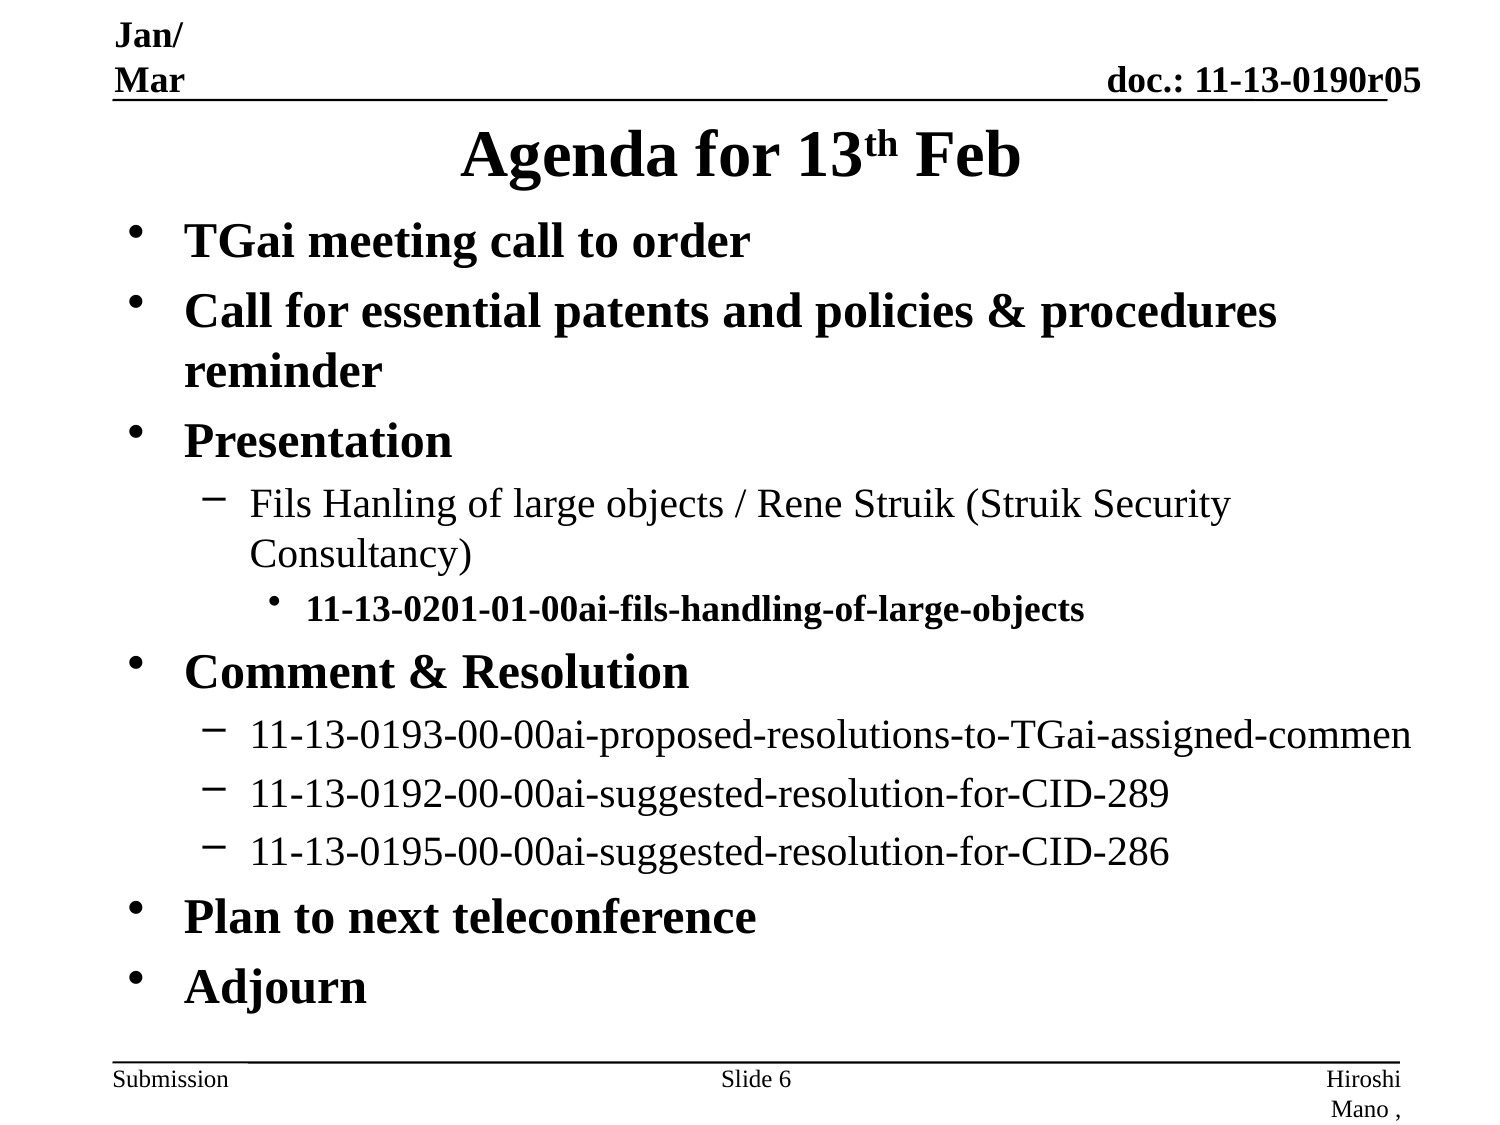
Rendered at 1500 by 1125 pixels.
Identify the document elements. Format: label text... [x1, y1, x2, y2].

list TGai meeting call to order Call for essential patents and policies & procedures reminder Presentation Fils Hanling of large objects / Rene Struik (Struik Security Consultancy) 11-13-0201-01-00ai-fils-handling-of-large-objects Comment & Resolution 11-13-0193-00-00ai-proposed-resolutions-to-TGai-assigned-commen 11-13-0192-00-00ai-suggested-resolution-for-CID-289 11-13-0195-00-00ai-suggested-resolution-for-CID-286 Plan to next teleconference Adjourn [112, 199, 1438, 1063]
title Agenda for 13th Feb [112, 112, 1388, 188]
slide_number Jan/Mar [114, 54, 224, 101]
slide_number Slide 6 [712, 1061, 800, 1093]
footer Hiroshi Mano , ATRD Root,Lab [1324, 1061, 1402, 1093]
